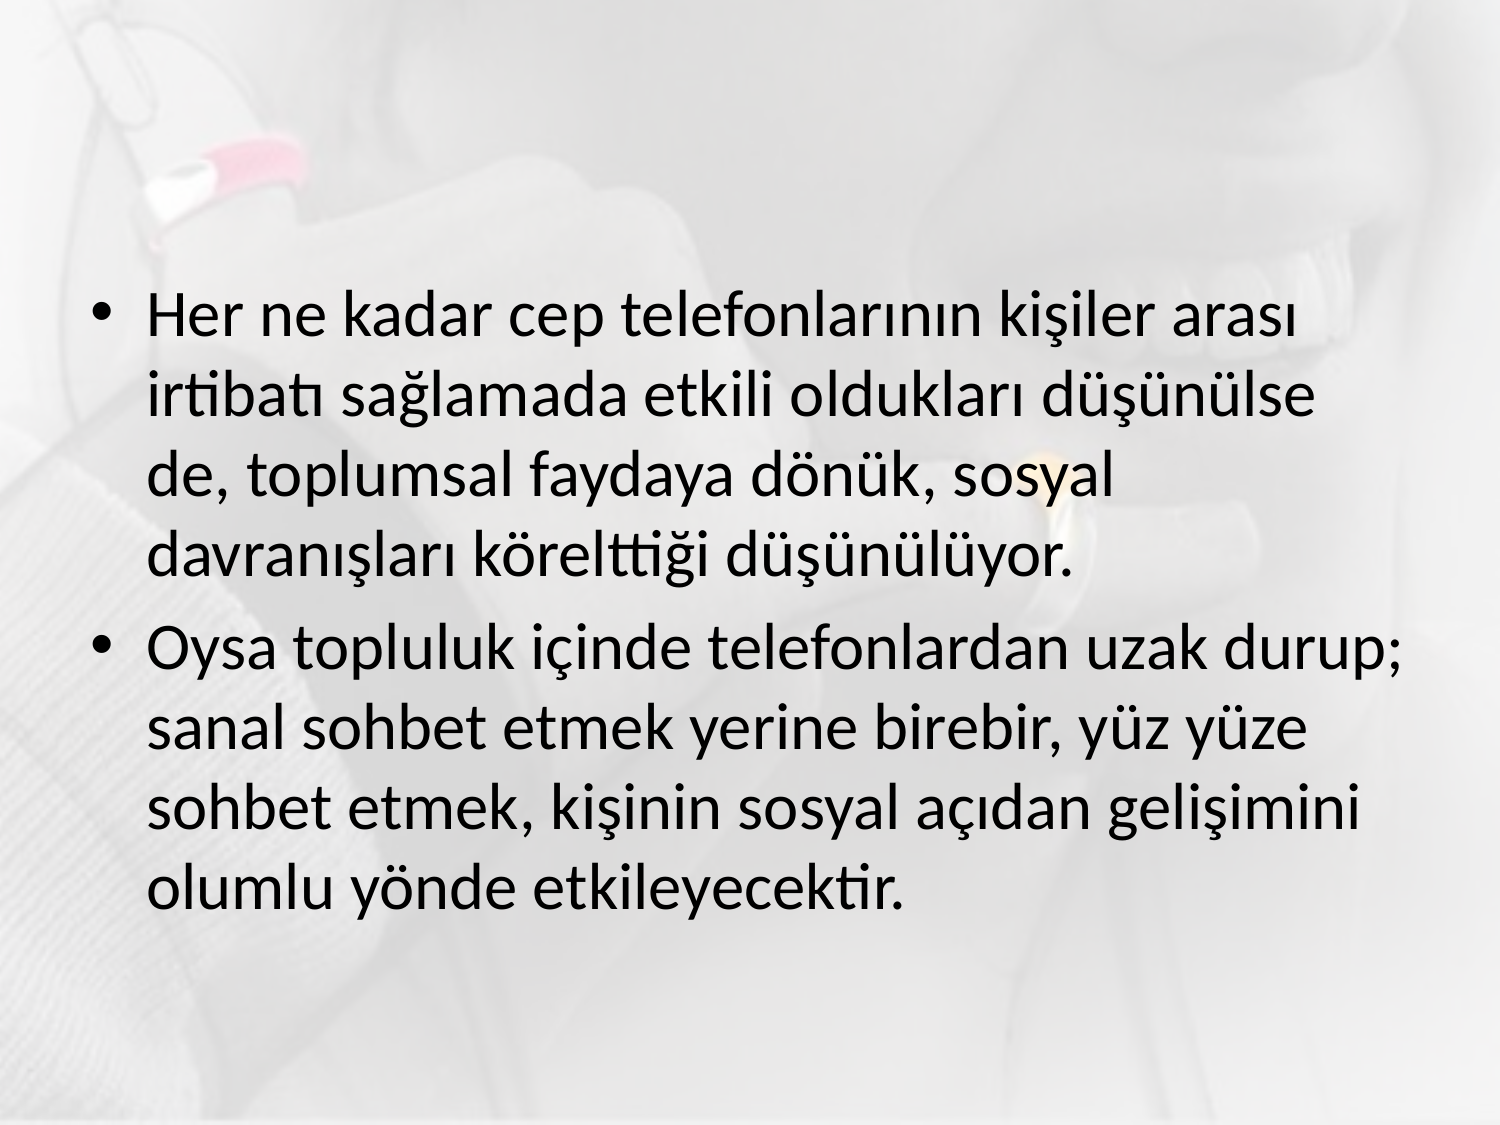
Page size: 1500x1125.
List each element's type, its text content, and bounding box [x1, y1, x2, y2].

list Her ne kadar cep telefonlarının kişiler arası irtibatı sağlamada etkili oldukları düşünülse de, toplumsal faydaya dönük, sosyal davranışları körelttiği düşünülüyor. Oysa topluluk içinde telefonlardan uzak durup; sanal sohbet etmek yerine birebir, yüz yüze sohbet etmek, kişinin sosyal açıdan gelişimini olumlu yönde etkileyecektir. [75, 262, 1425, 1005]
